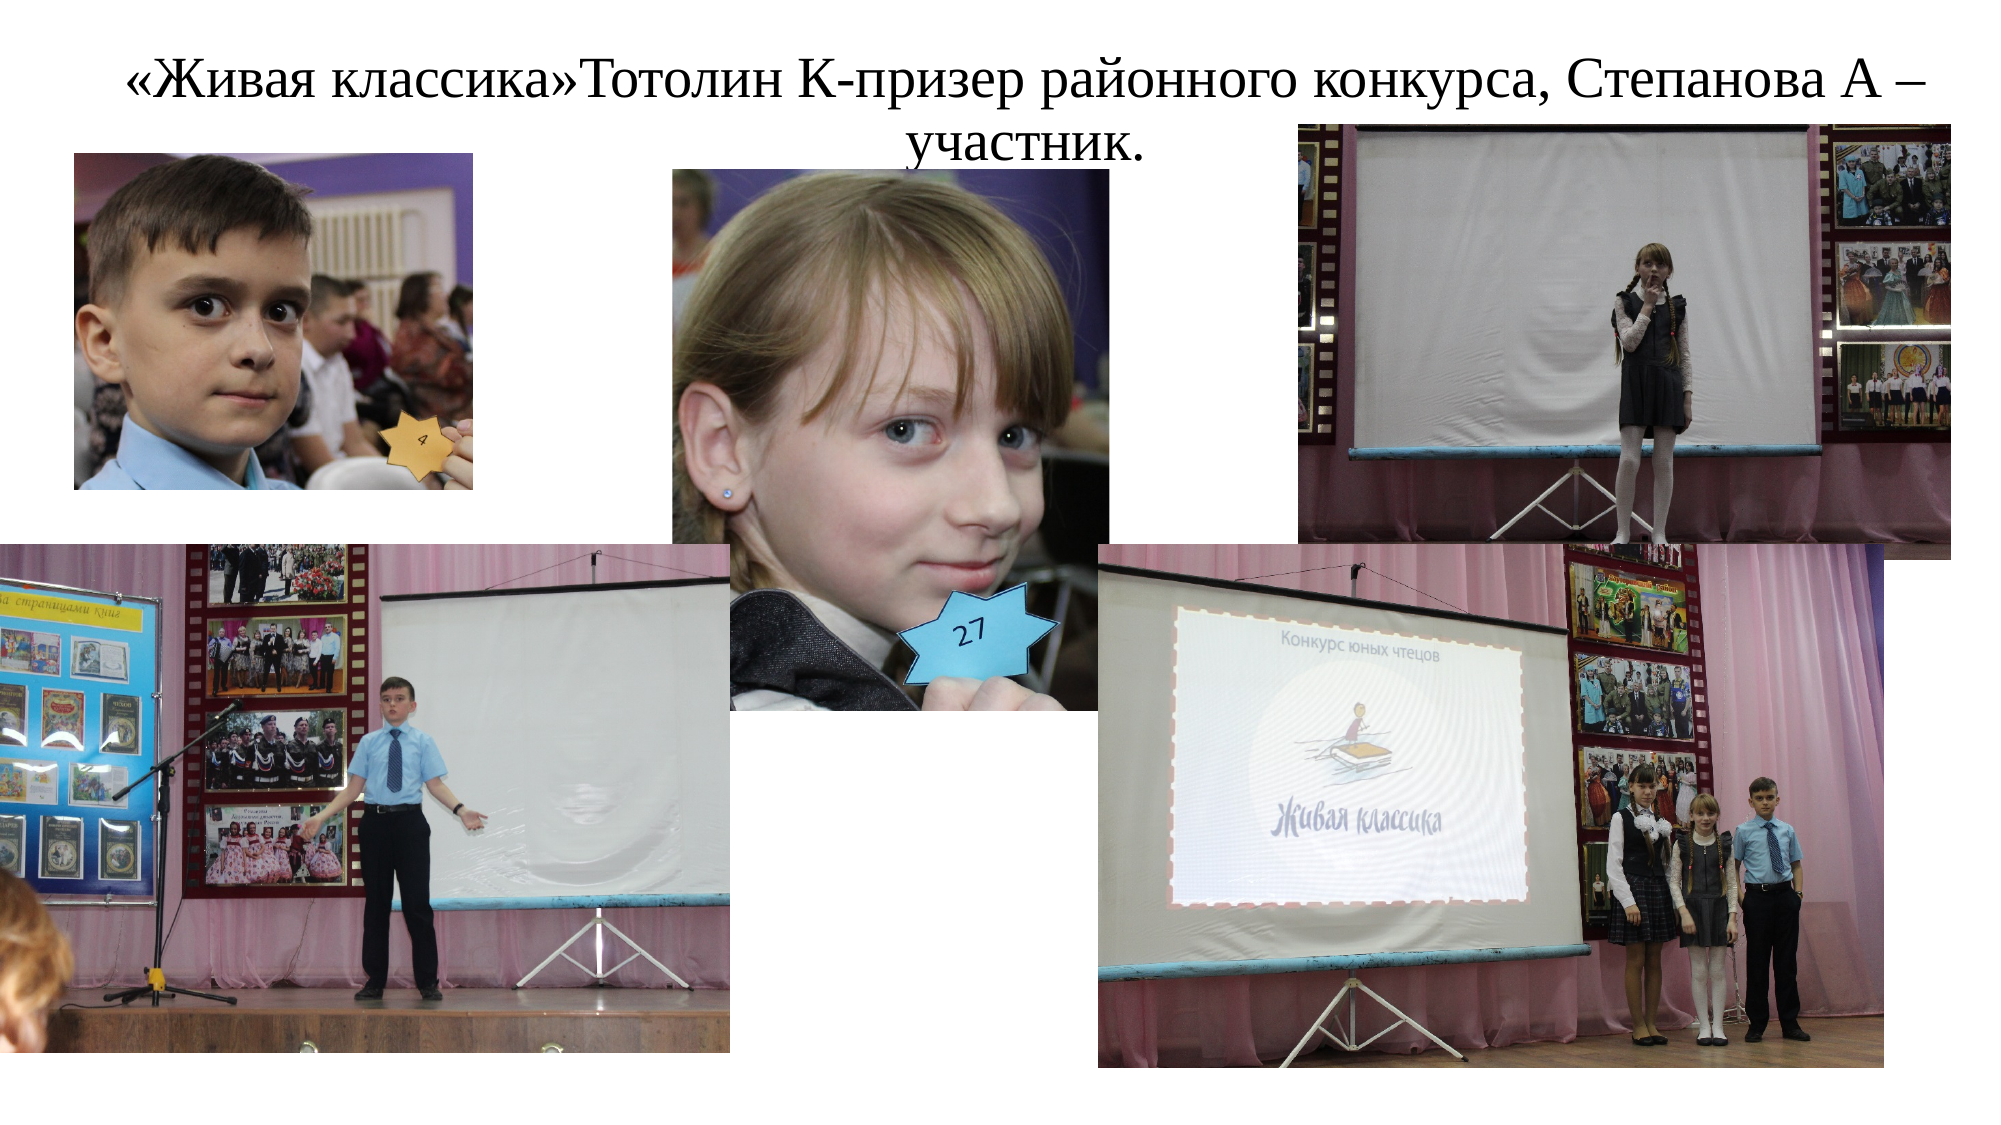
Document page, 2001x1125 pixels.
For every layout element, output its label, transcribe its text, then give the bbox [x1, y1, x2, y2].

title «Живая классика»Тотолин К-призер районного конкурса, Степанова А – участник. [92, 50, 1959, 170]
picture [0, 124, 1951, 1068]
picture [74, 153, 474, 490]
